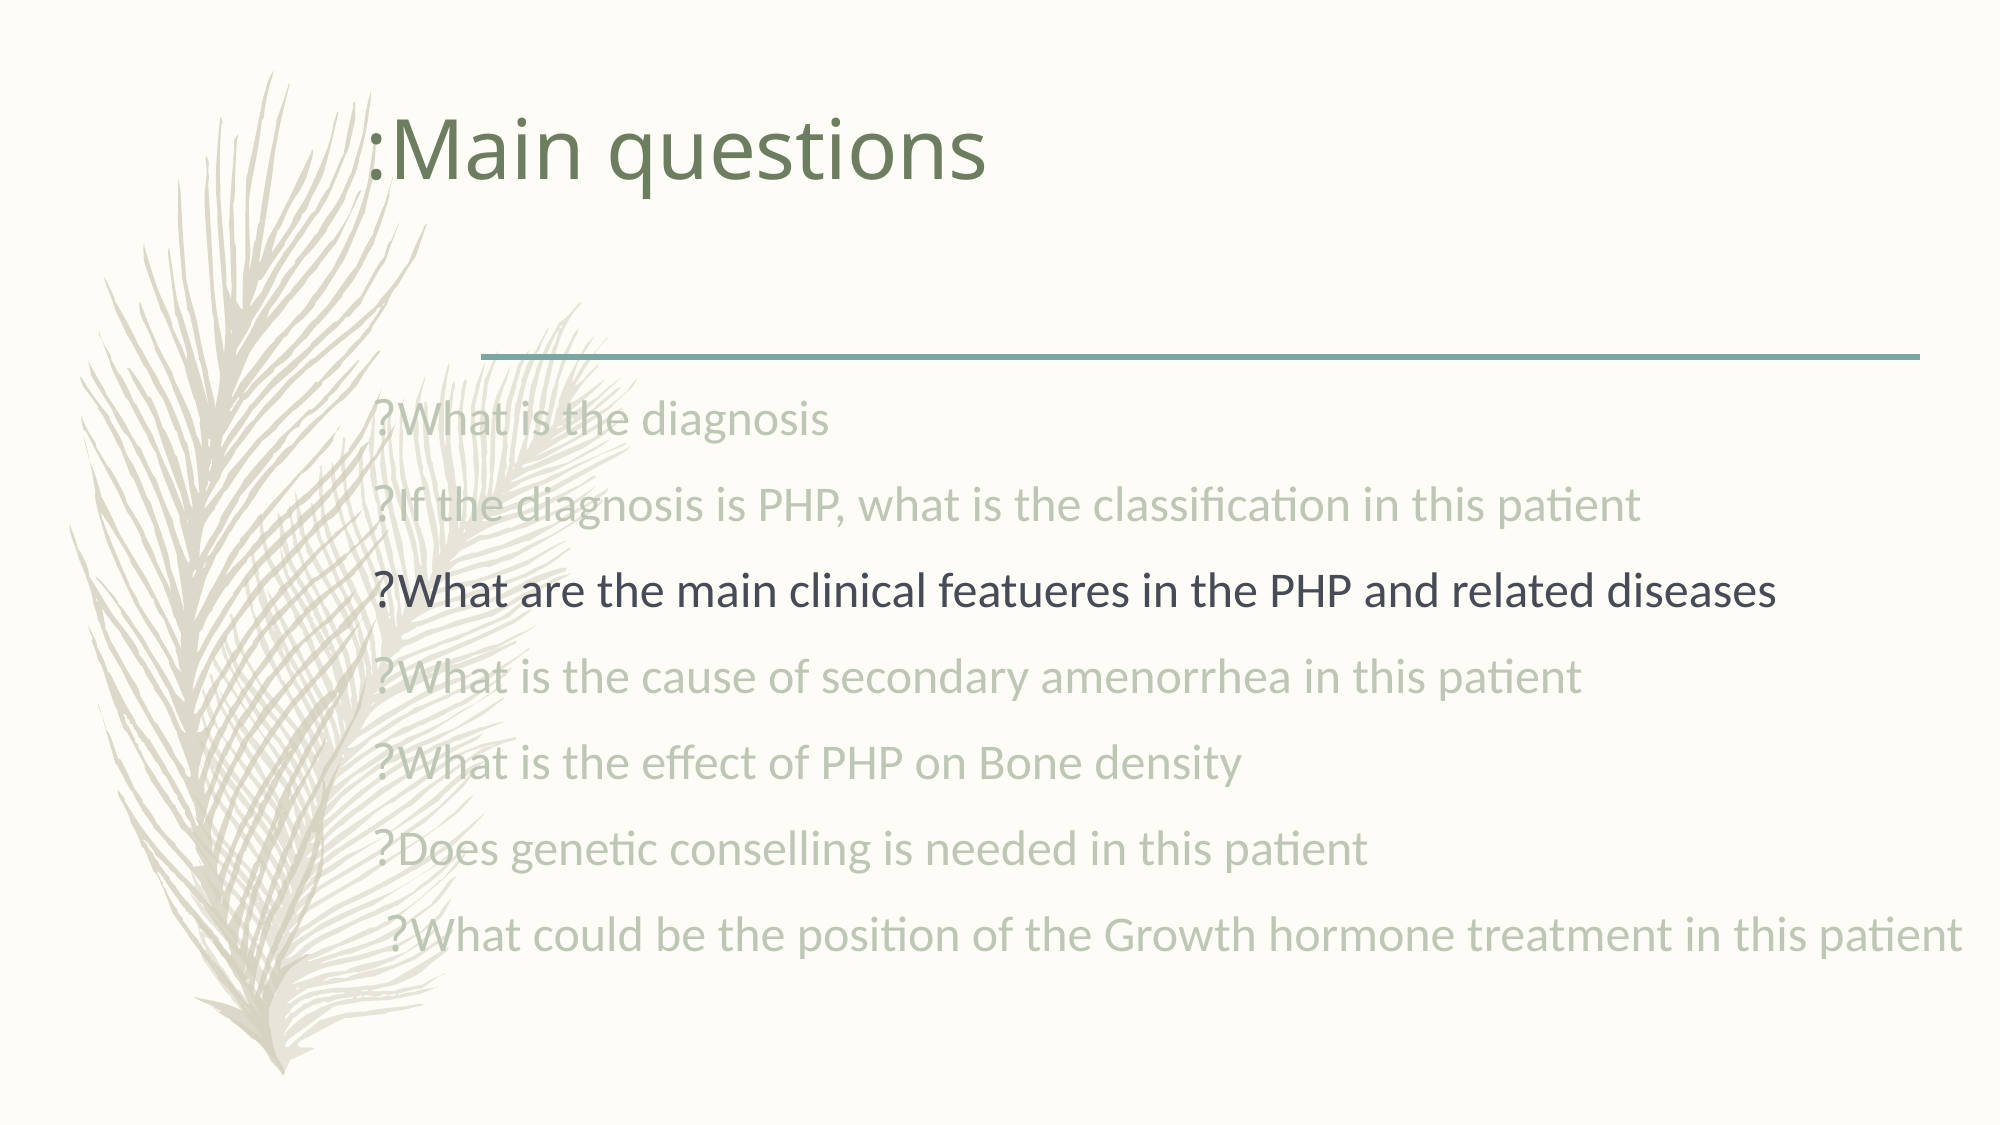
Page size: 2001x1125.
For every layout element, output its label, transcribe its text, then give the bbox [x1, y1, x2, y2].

title Main questions: [350, 93, 1920, 350]
list What is the diagnosis? If the diagnosis is PHP, what is the classification in this patient? What are the main clinical featueres in the PHP and related diseases? What is the cause of secondary amenorrhea in this patient? What is the effect of PHP on Bone density? Does genetic conselling is needed in this patient? What could be the position of the Growth hormone treatment in this patient? [356, 371, 1985, 999]
